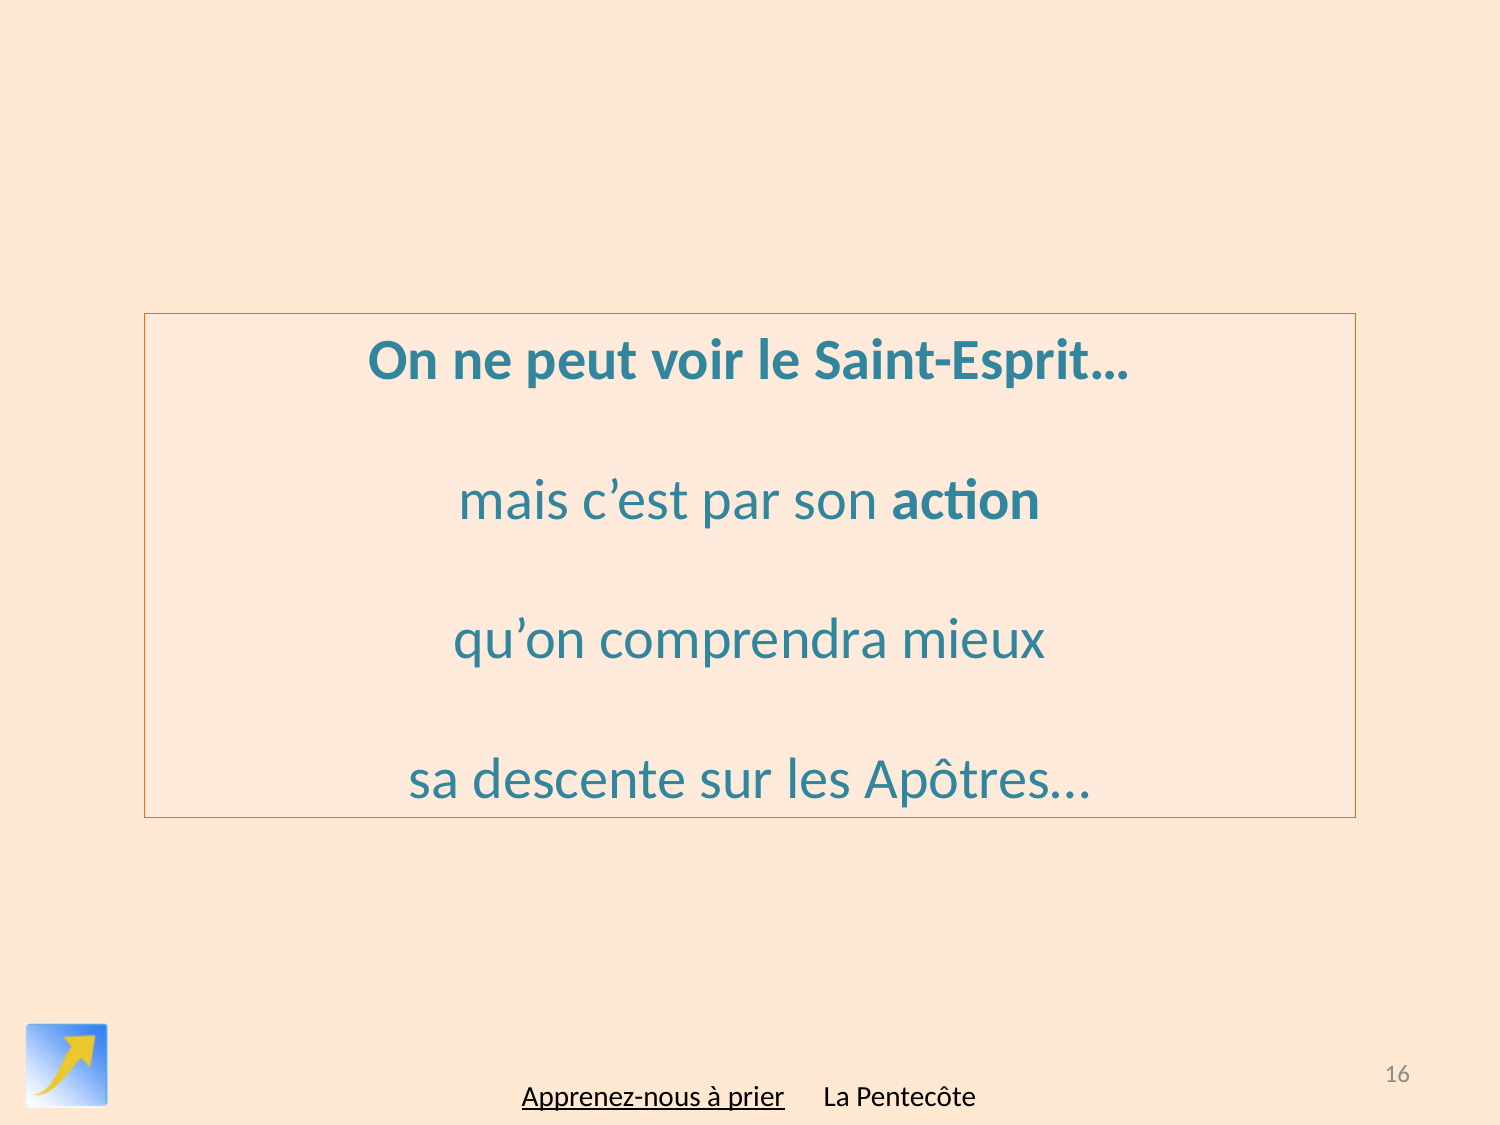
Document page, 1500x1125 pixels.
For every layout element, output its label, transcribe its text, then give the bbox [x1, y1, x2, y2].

text_box On ne peut voir le Saint-Esprit… mais c’est par son action qu’on comprendra mieux sa descente sur les Apôtres… [144, 313, 1356, 818]
slide_number 17 [1074, 1042, 1425, 1103]
picture [21, 1018, 114, 1112]
text_box Apprenez-nous à prier La Pentecôte [506, 1069, 992, 1120]
